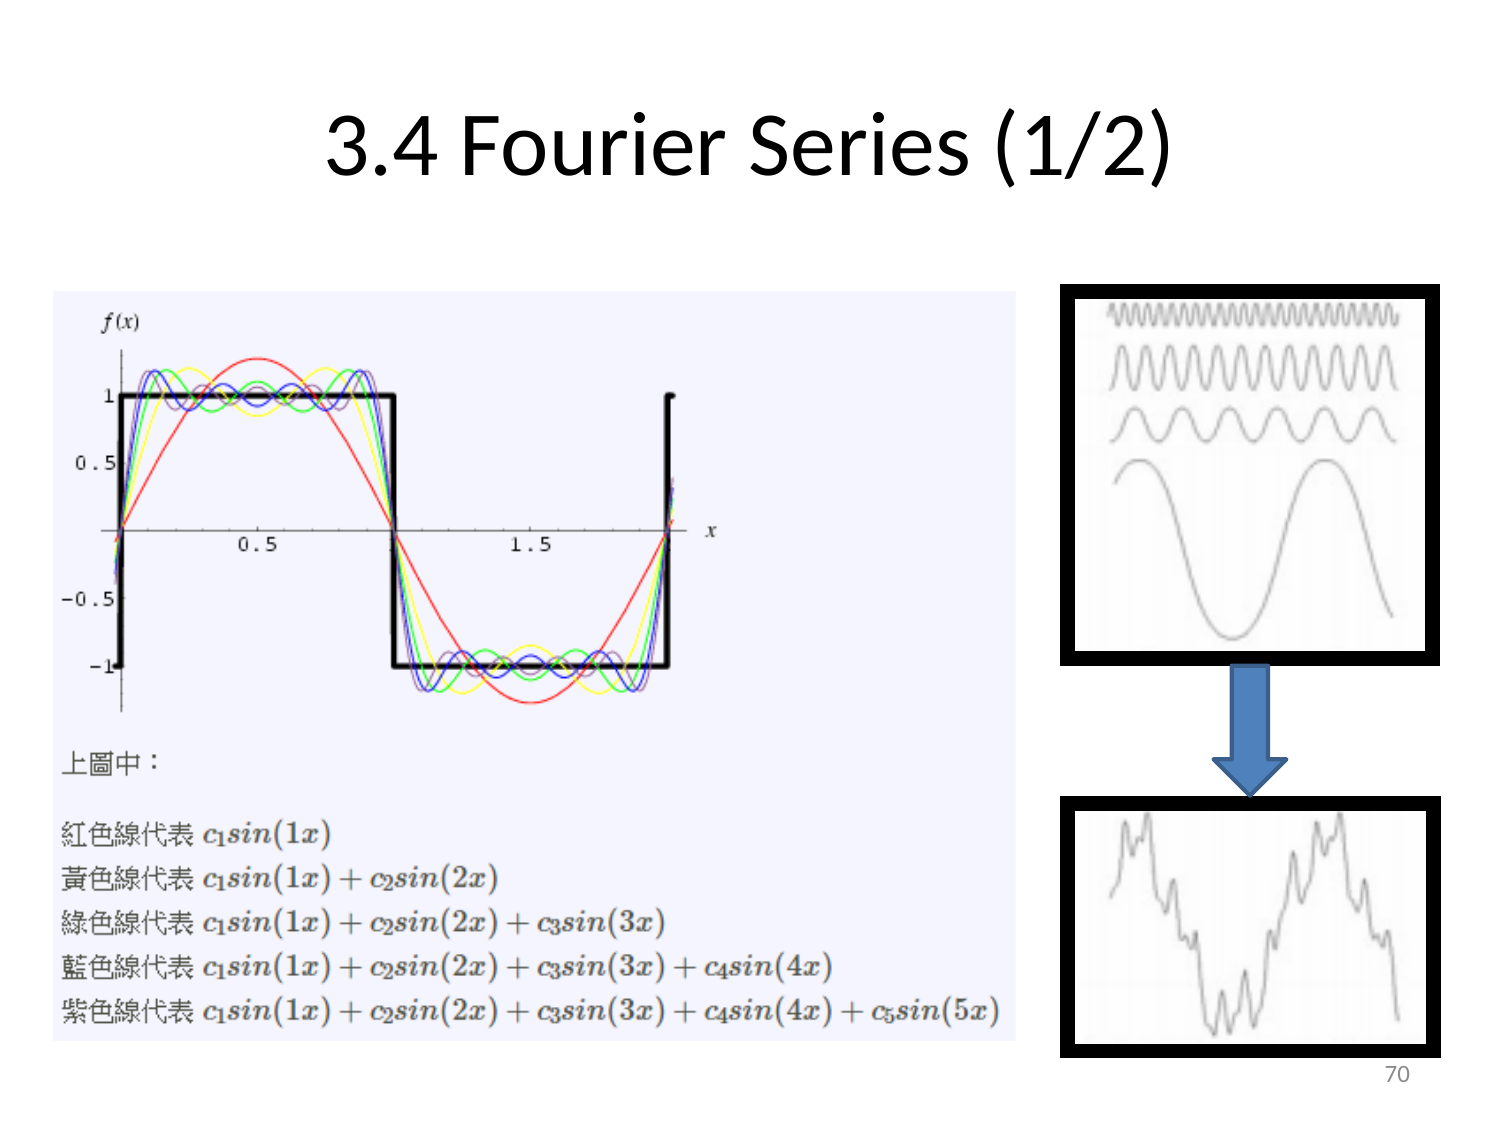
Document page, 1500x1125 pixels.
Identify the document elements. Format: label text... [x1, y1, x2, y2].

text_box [1074, 298, 1427, 1045]
slide_number 70 [1074, 1058, 1425, 1103]
picture [52, 291, 1016, 1041]
title 3.4 Fourier Series (1/2) [75, 45, 1425, 233]
